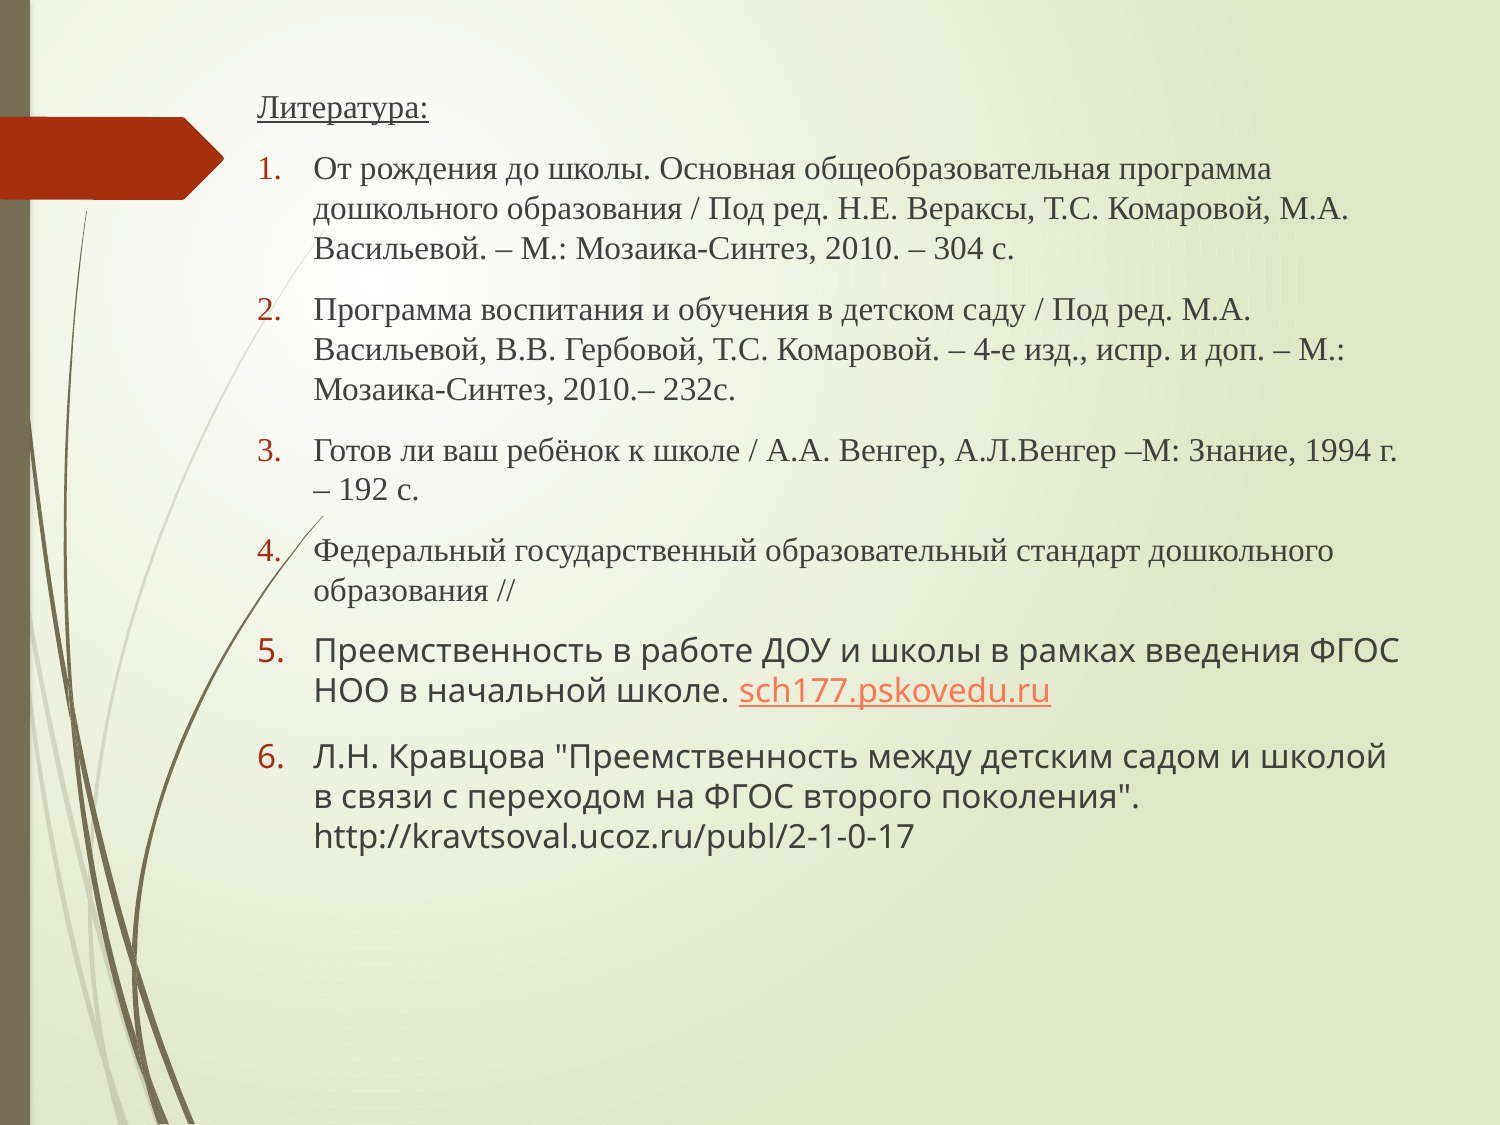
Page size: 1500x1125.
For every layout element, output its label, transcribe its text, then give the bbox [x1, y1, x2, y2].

list Литература: От рождения до школы. Основная общеобразовательная программа дошкольного образования / Под ред. Н.Е. Вераксы, Т.С. Комаровой, М.А. Васильевой. – М.: Мозаика-Синтез, 2010. – 304 с. Программа воспитания и обучения в детском саду / Под ред. М.А. Васильевой, В.В. Гербовой, Т.С. Комаровой. – 4-е изд., испр. и доп. – М.: Мозаика-Синтез, 2010.– 232с. Готов ли ваш ребёнок к школе / А.А. Венгер, А.Л.Венгер –М: Знание, 1994 г. – 192 с. Федеральный государственный образовательный стандарт дошкольного образования // Преемственность в работе ДОУ и школы в рамках введения ФГОС НОО в начальной школе. sch177.pskovedu.ru Л.Н. Кравцова "Преемственность между детским садом и школой в связи с переходом на ФГОС второго поколения". http://kravtsoval.ucoz.ru/publ/2-1-0-17 [242, 78, 1425, 1005]
